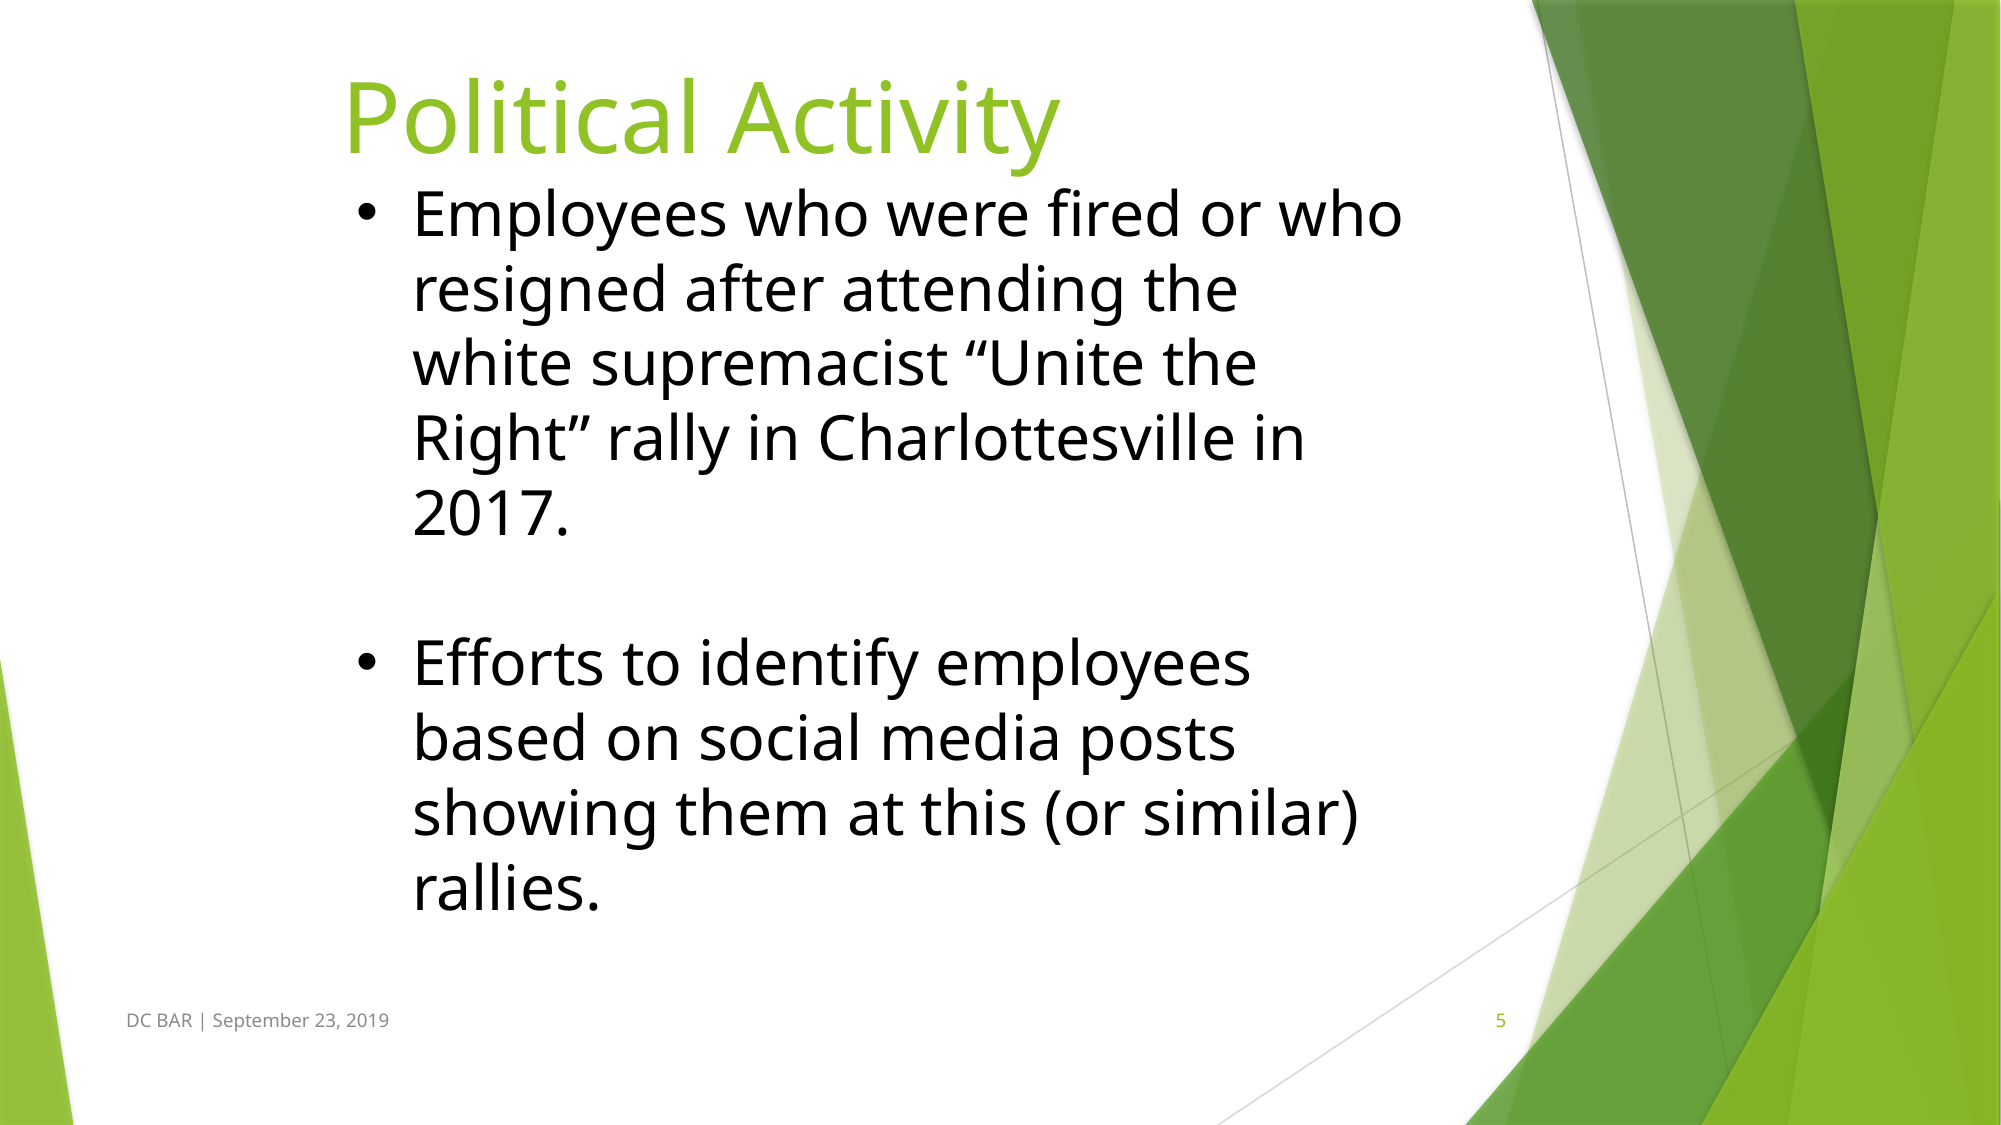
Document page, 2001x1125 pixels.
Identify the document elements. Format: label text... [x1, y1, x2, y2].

title Political Activity [326, 47, 1651, 182]
footer DC BAR | September 23, 2019 [111, 991, 1145, 1051]
text_box Employees who were fired or who resigned after attending the white supremacist “Unite the Right” rally in Charlottesville in 2017. Efforts to identify employees based on social media posts showing them at this (or similar) rallies. [341, 166, 1424, 991]
slide_number 5 [1409, 991, 1522, 1051]
